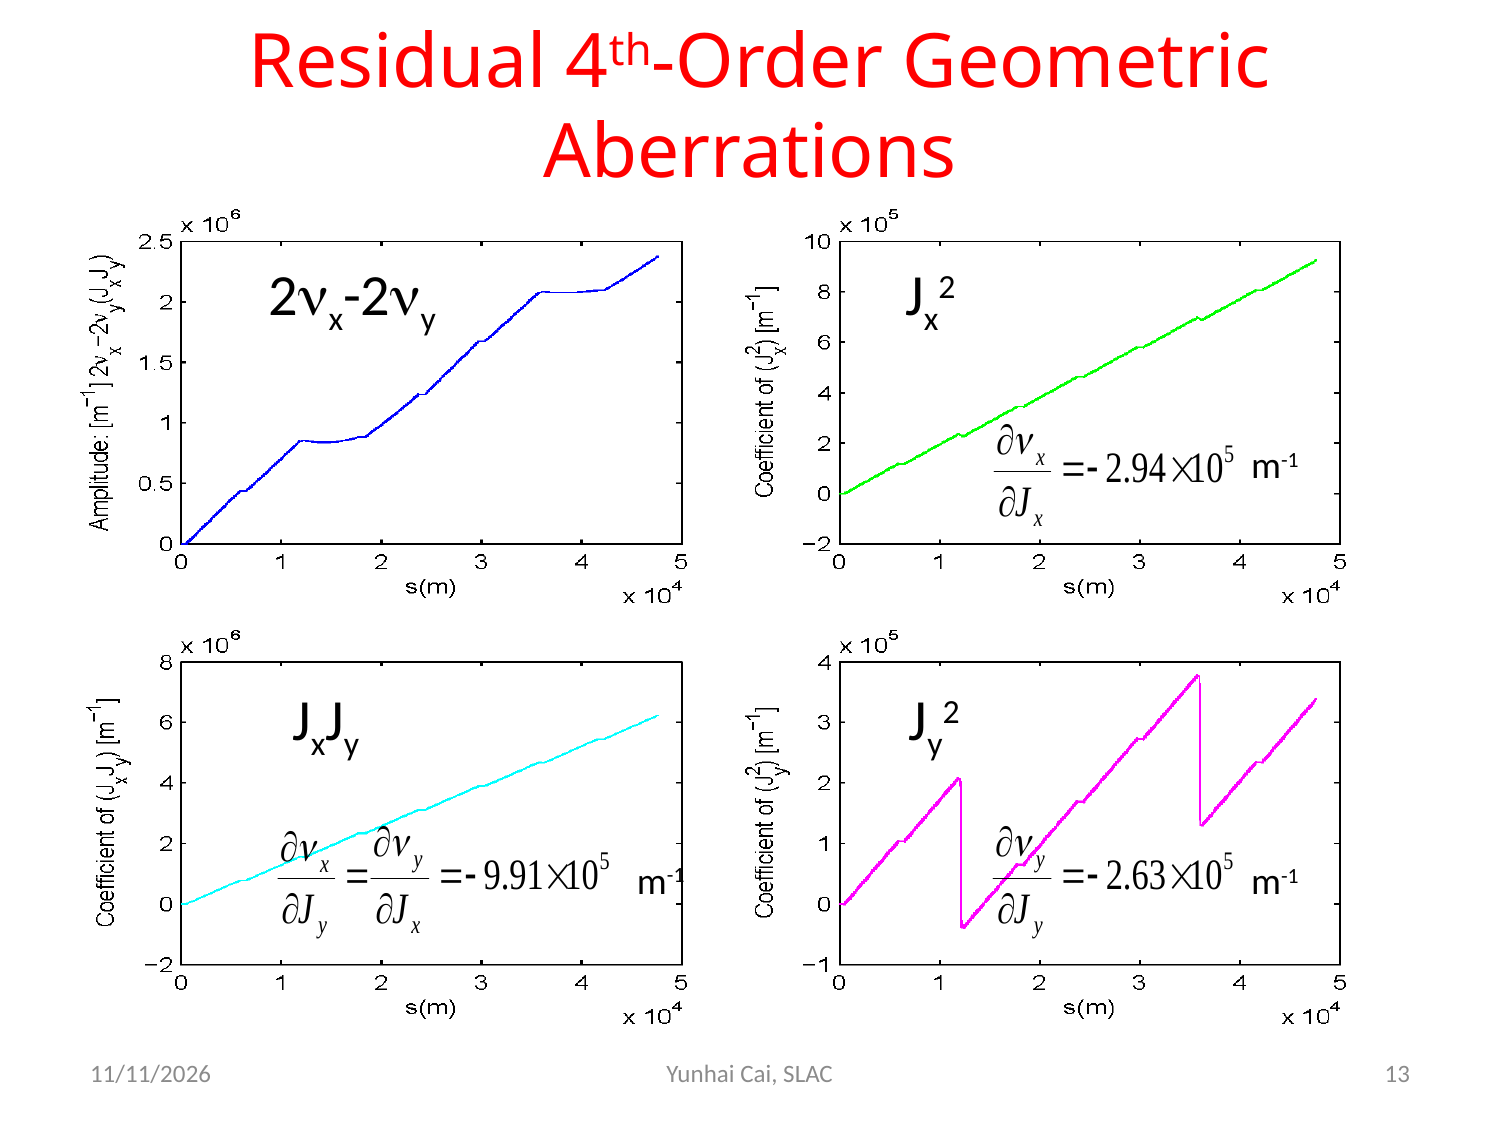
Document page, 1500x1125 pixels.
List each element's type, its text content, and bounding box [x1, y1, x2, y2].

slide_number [75, 1042, 425, 1103]
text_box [987, 813, 1241, 948]
footer Yunhai Cai, SLAC [512, 1042, 988, 1103]
title Residual 4th-Order Geometric Aberrations [75, 50, 1425, 155]
picture [69, 199, 1357, 1026]
slide_number 13 [1074, 1042, 1425, 1103]
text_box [272, 813, 615, 948]
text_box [988, 413, 1242, 537]
